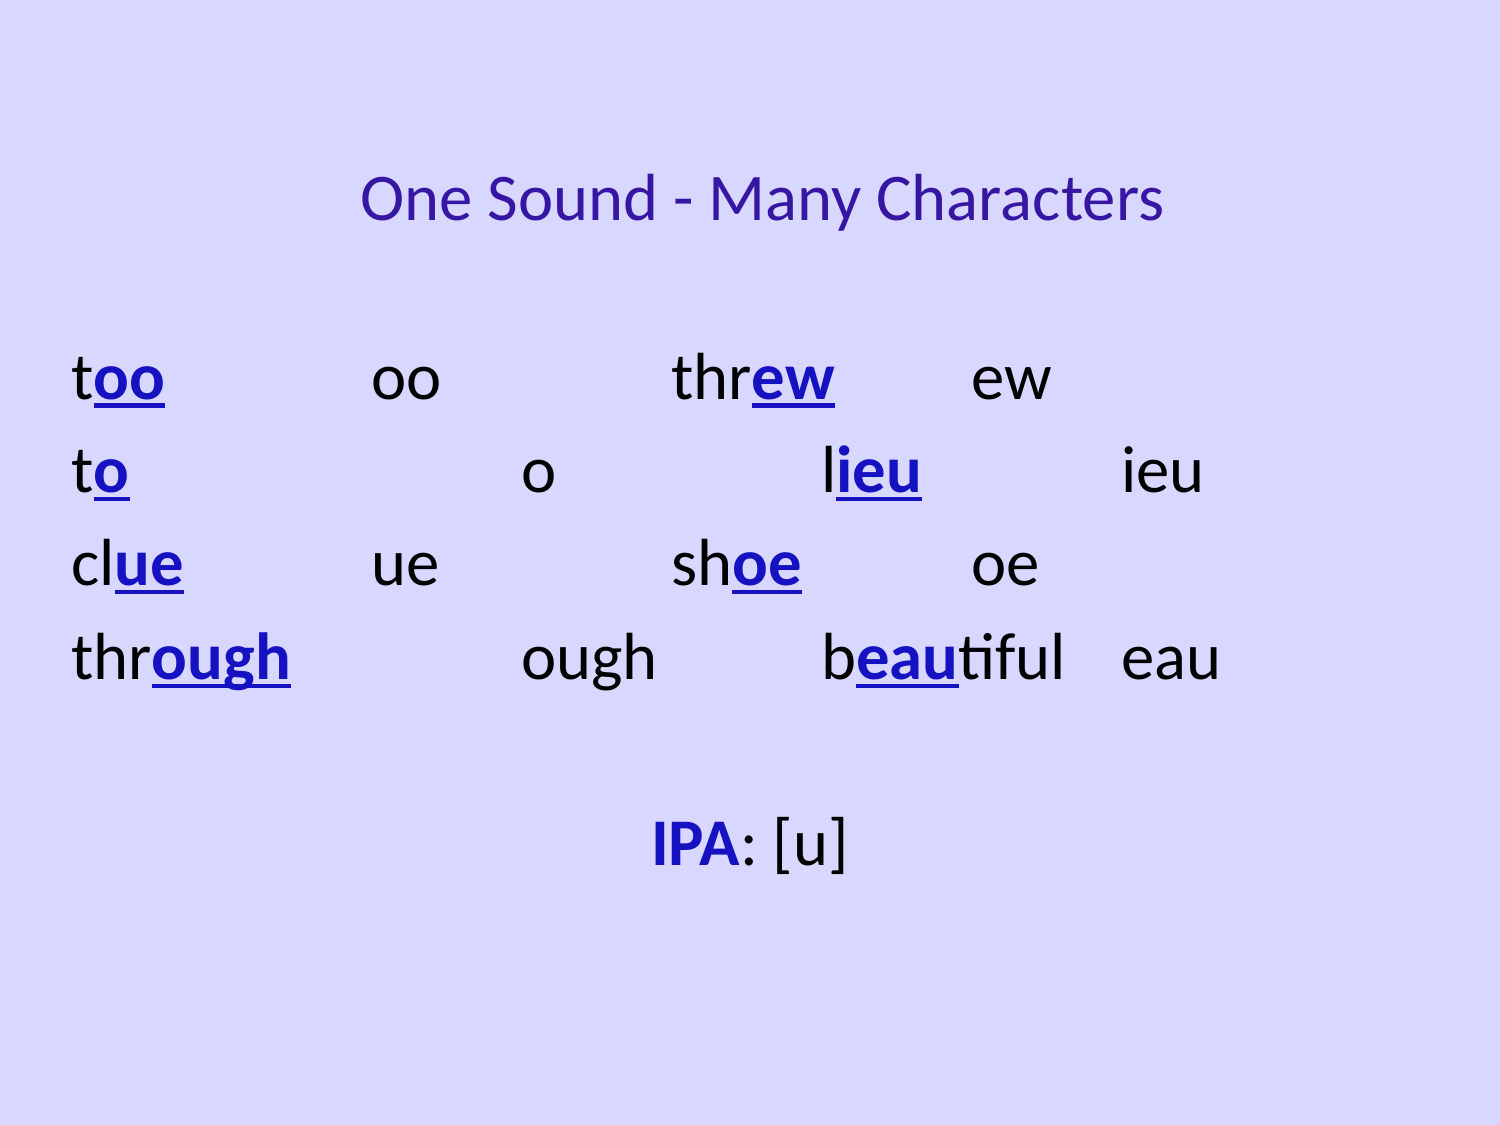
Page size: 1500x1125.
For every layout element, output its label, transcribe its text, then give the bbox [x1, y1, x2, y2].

title One Sound - Many Characters [24, 99, 1500, 288]
list too oo threw ew to o lieu ieu clue ue shoe oe through ough beautiful eau IPA: [u] [0, 324, 1500, 1001]
